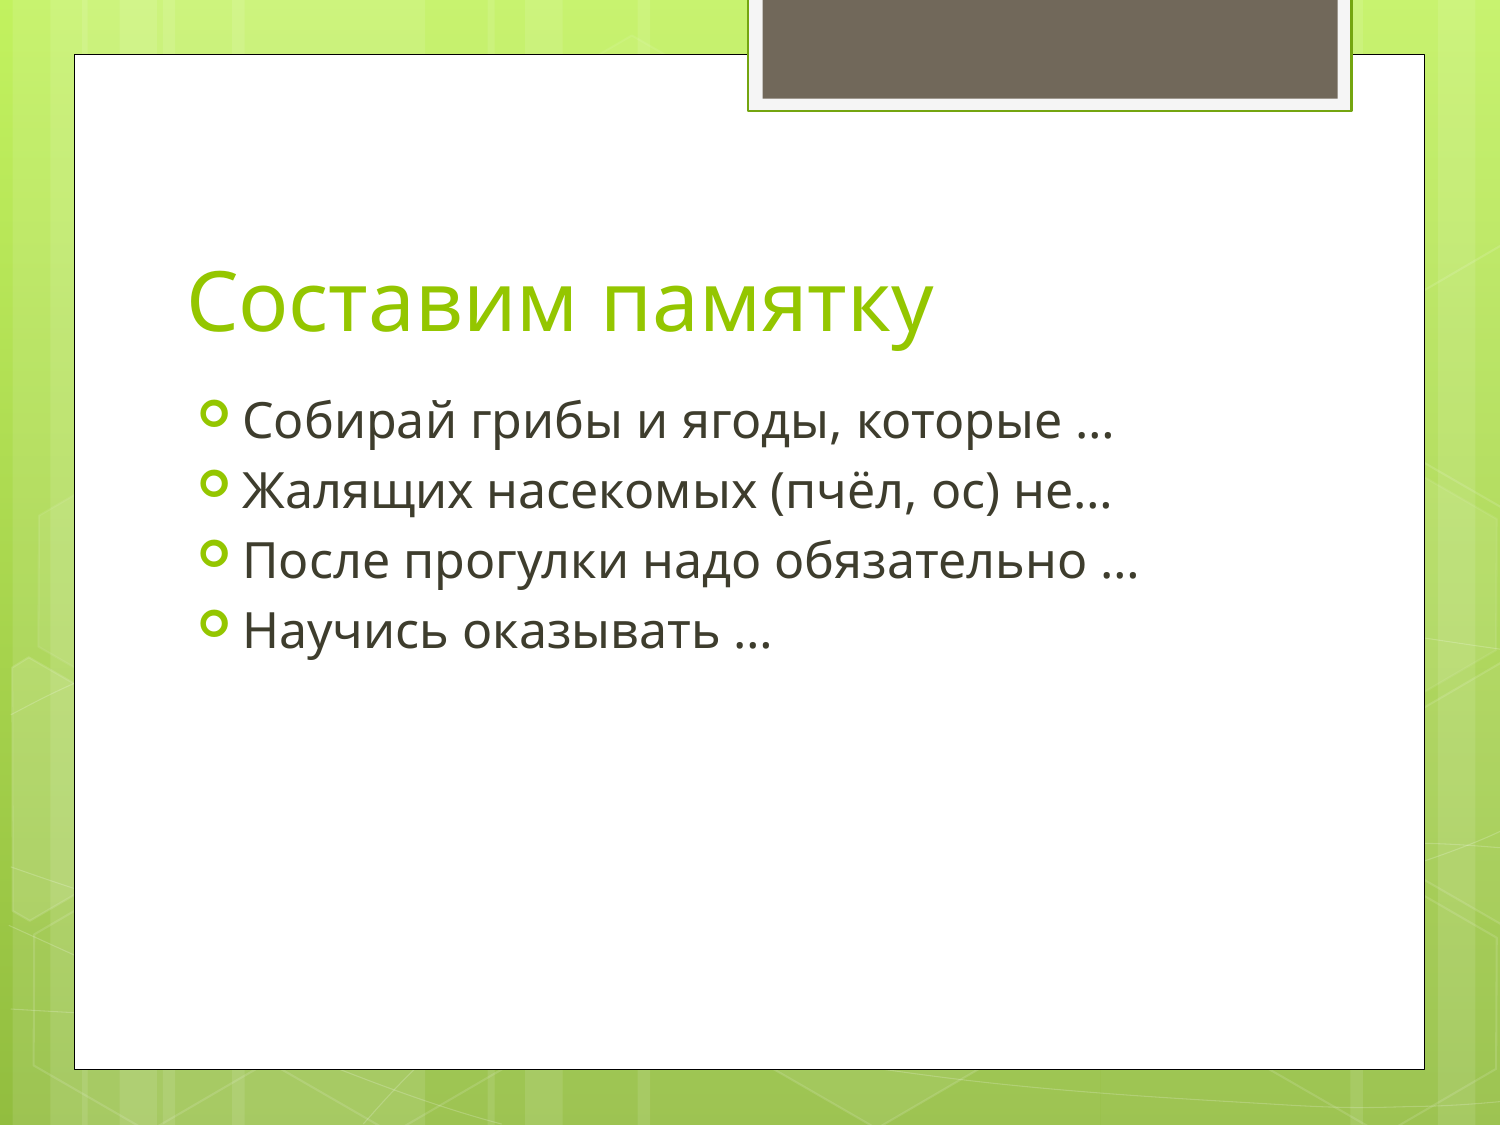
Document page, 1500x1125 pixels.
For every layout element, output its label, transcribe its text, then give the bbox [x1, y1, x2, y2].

list Собирай грибы и ягоды, которые … Жалящих насекомых (пчёл, ос) не… После прогулки надо обязательно … Научись оказывать … [171, 381, 1283, 957]
title Составим памятку [171, 168, 1324, 357]
